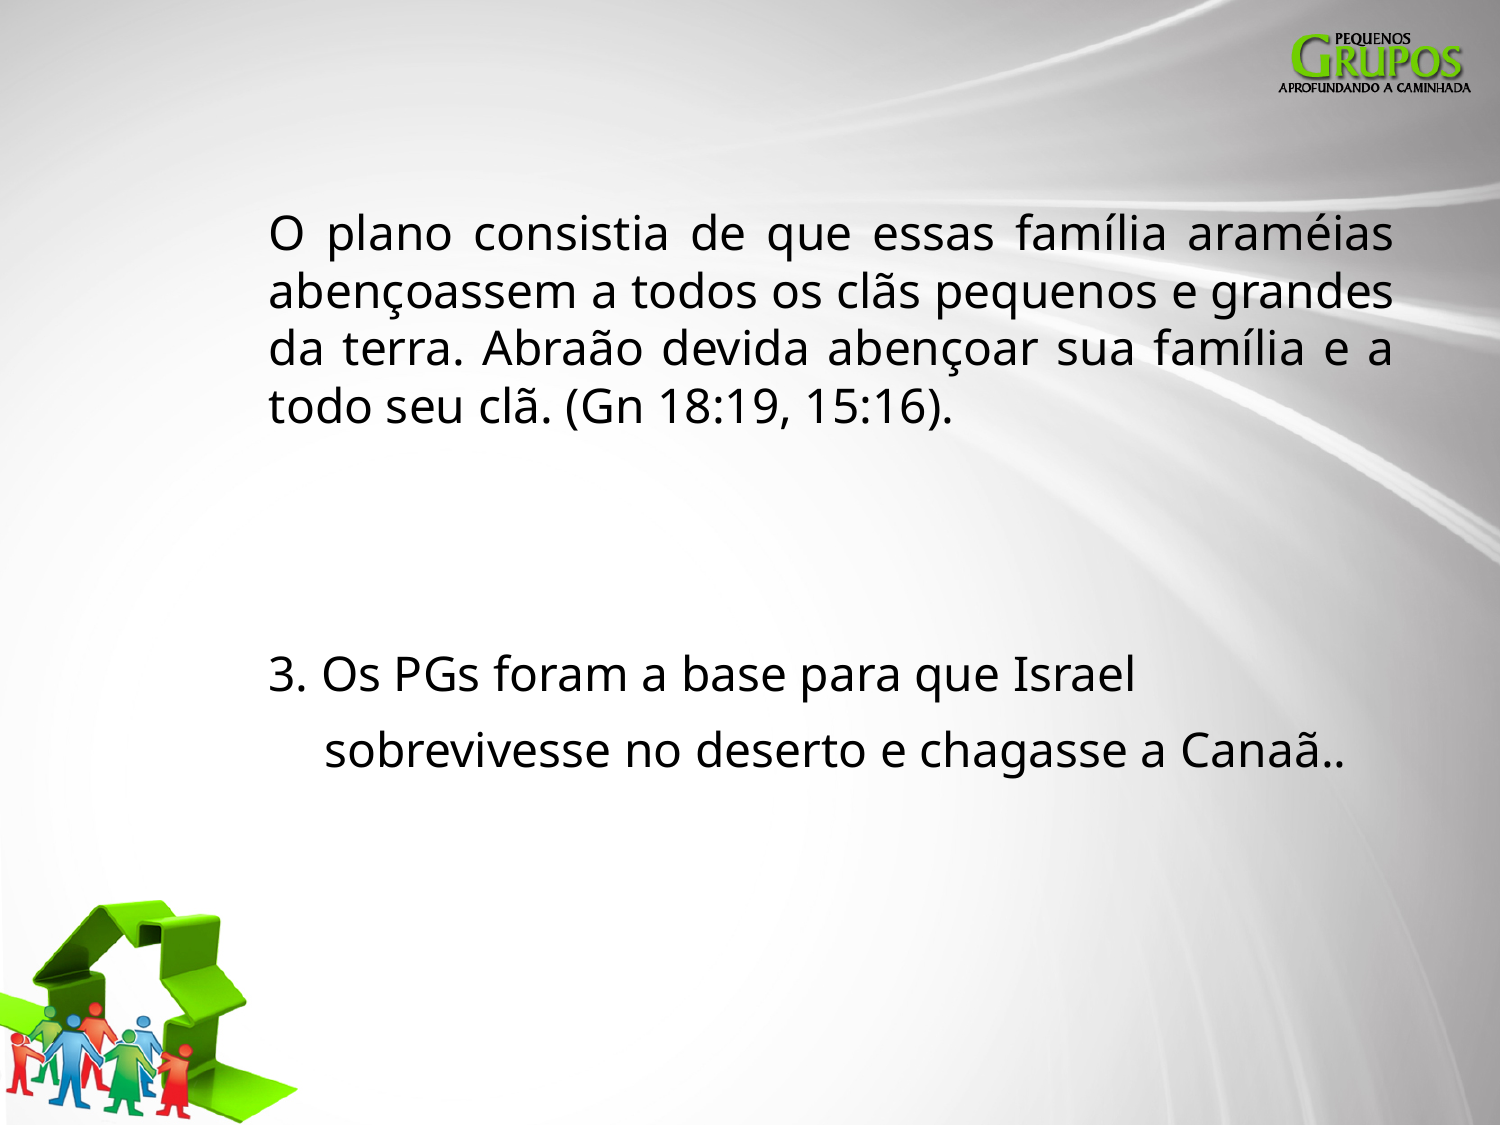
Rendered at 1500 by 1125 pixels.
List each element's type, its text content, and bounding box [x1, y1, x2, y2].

text_box O plano consistia de que essas família araméias abençoassem a todos os clãs pequenos e grandes da terra. Abraão devida abençoar sua família e a todo seu clã. (Gn 18:19, 15:16). [254, 195, 1412, 441]
text_box 3. Os PGs foram a base para que Israel sobrevivesse no deserto e chagasse a Canaã.. [253, 635, 1412, 788]
picture [0, 0, 1500, 1125]
